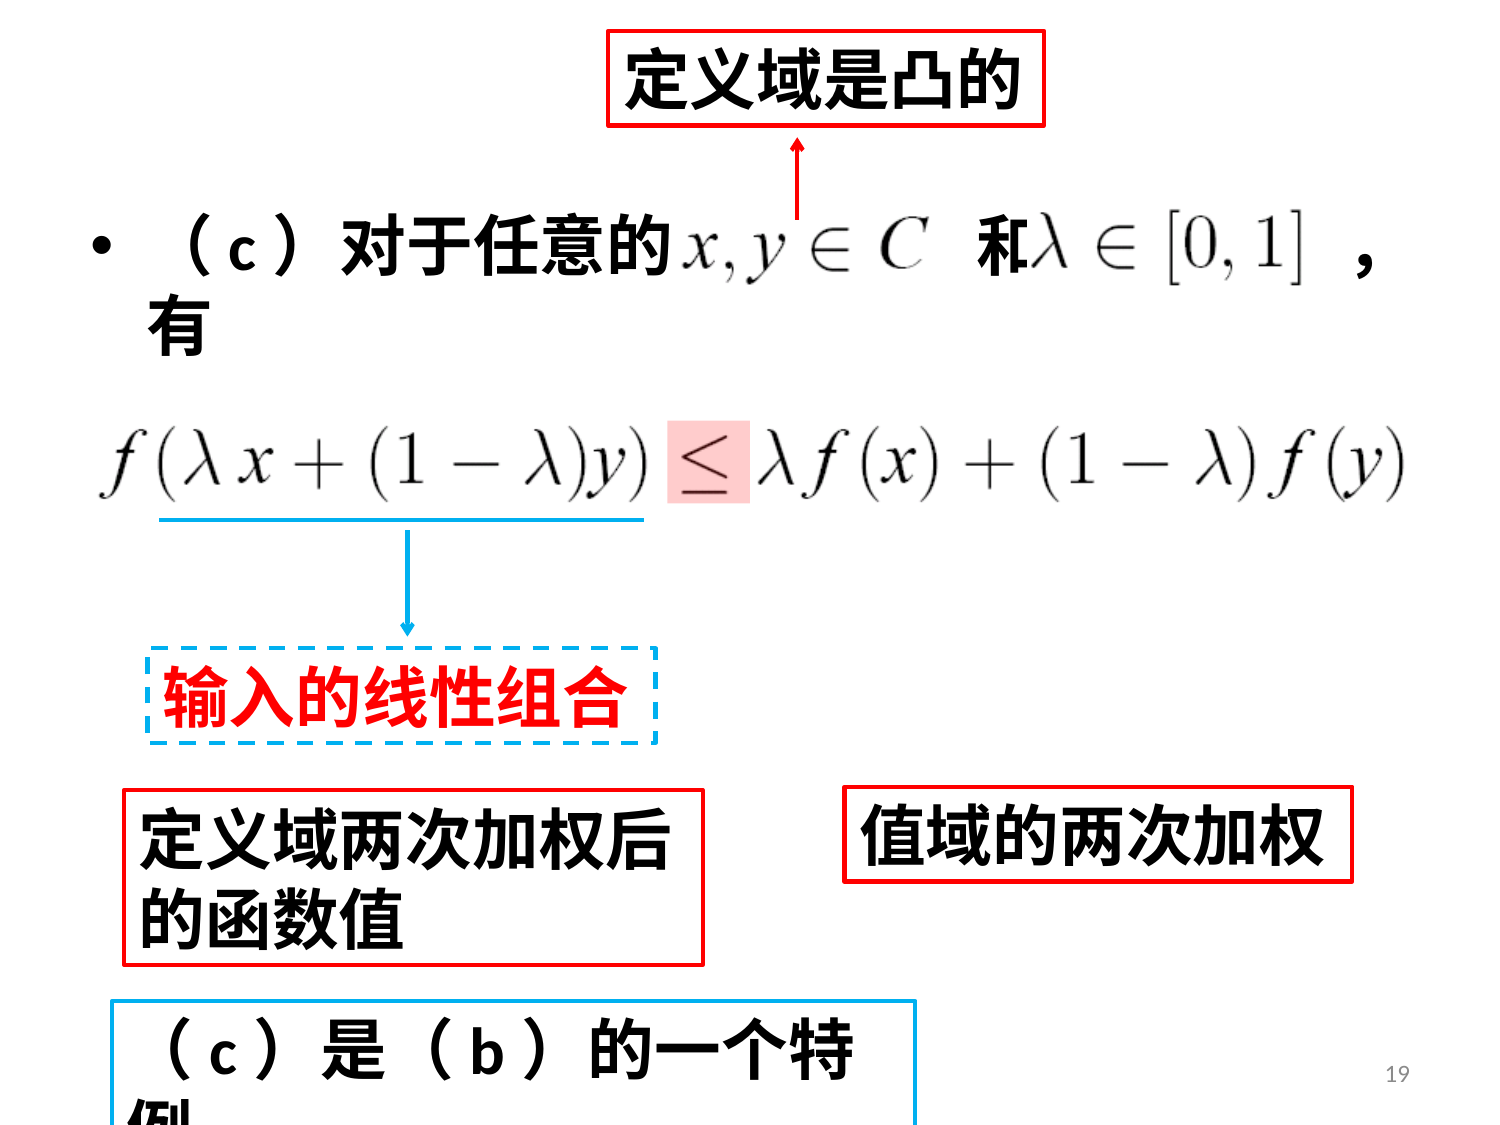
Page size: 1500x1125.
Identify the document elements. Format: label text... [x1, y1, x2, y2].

list （c）对于任意的 和 ，有 [75, 196, 1425, 939]
text_box 值域的两次加权 [844, 786, 1353, 882]
text_box 输入的线性组合 [147, 648, 656, 744]
slide_number 19 [1074, 1042, 1425, 1103]
text_box 定义域两次加权后的函数值 [123, 790, 703, 965]
text_box 定义域是凸的 [608, 30, 1044, 126]
picture [1026, 200, 1306, 295]
picture [89, 401, 1412, 526]
picture [678, 212, 938, 292]
text_box （c）是（b）的一个特例。 [112, 1000, 916, 1125]
